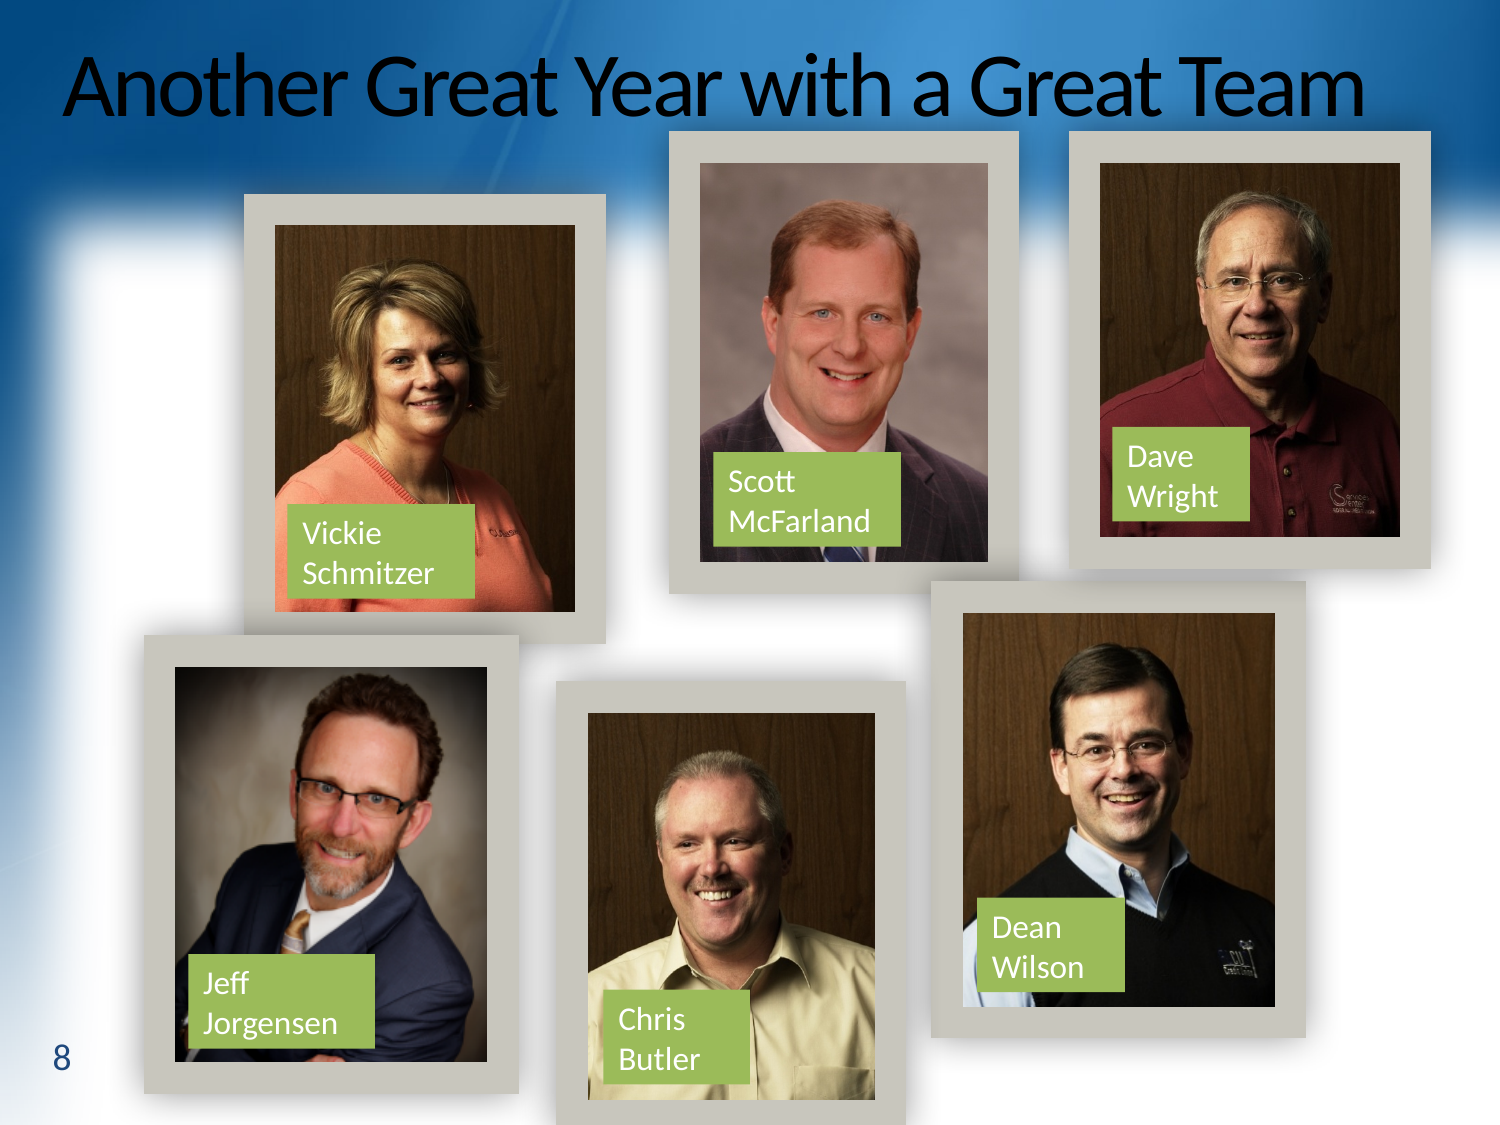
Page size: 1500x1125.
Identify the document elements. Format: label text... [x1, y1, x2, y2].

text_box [962, 612, 1276, 1007]
slide_number 8 [37, 1025, 388, 1085]
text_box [174, 666, 488, 1063]
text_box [699, 162, 988, 563]
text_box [1099, 162, 1401, 538]
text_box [274, 224, 576, 613]
title Another Great Year with a Great Team [62, 37, 1438, 138]
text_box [587, 712, 876, 1101]
picture [0, 0, 1500, 1125]
